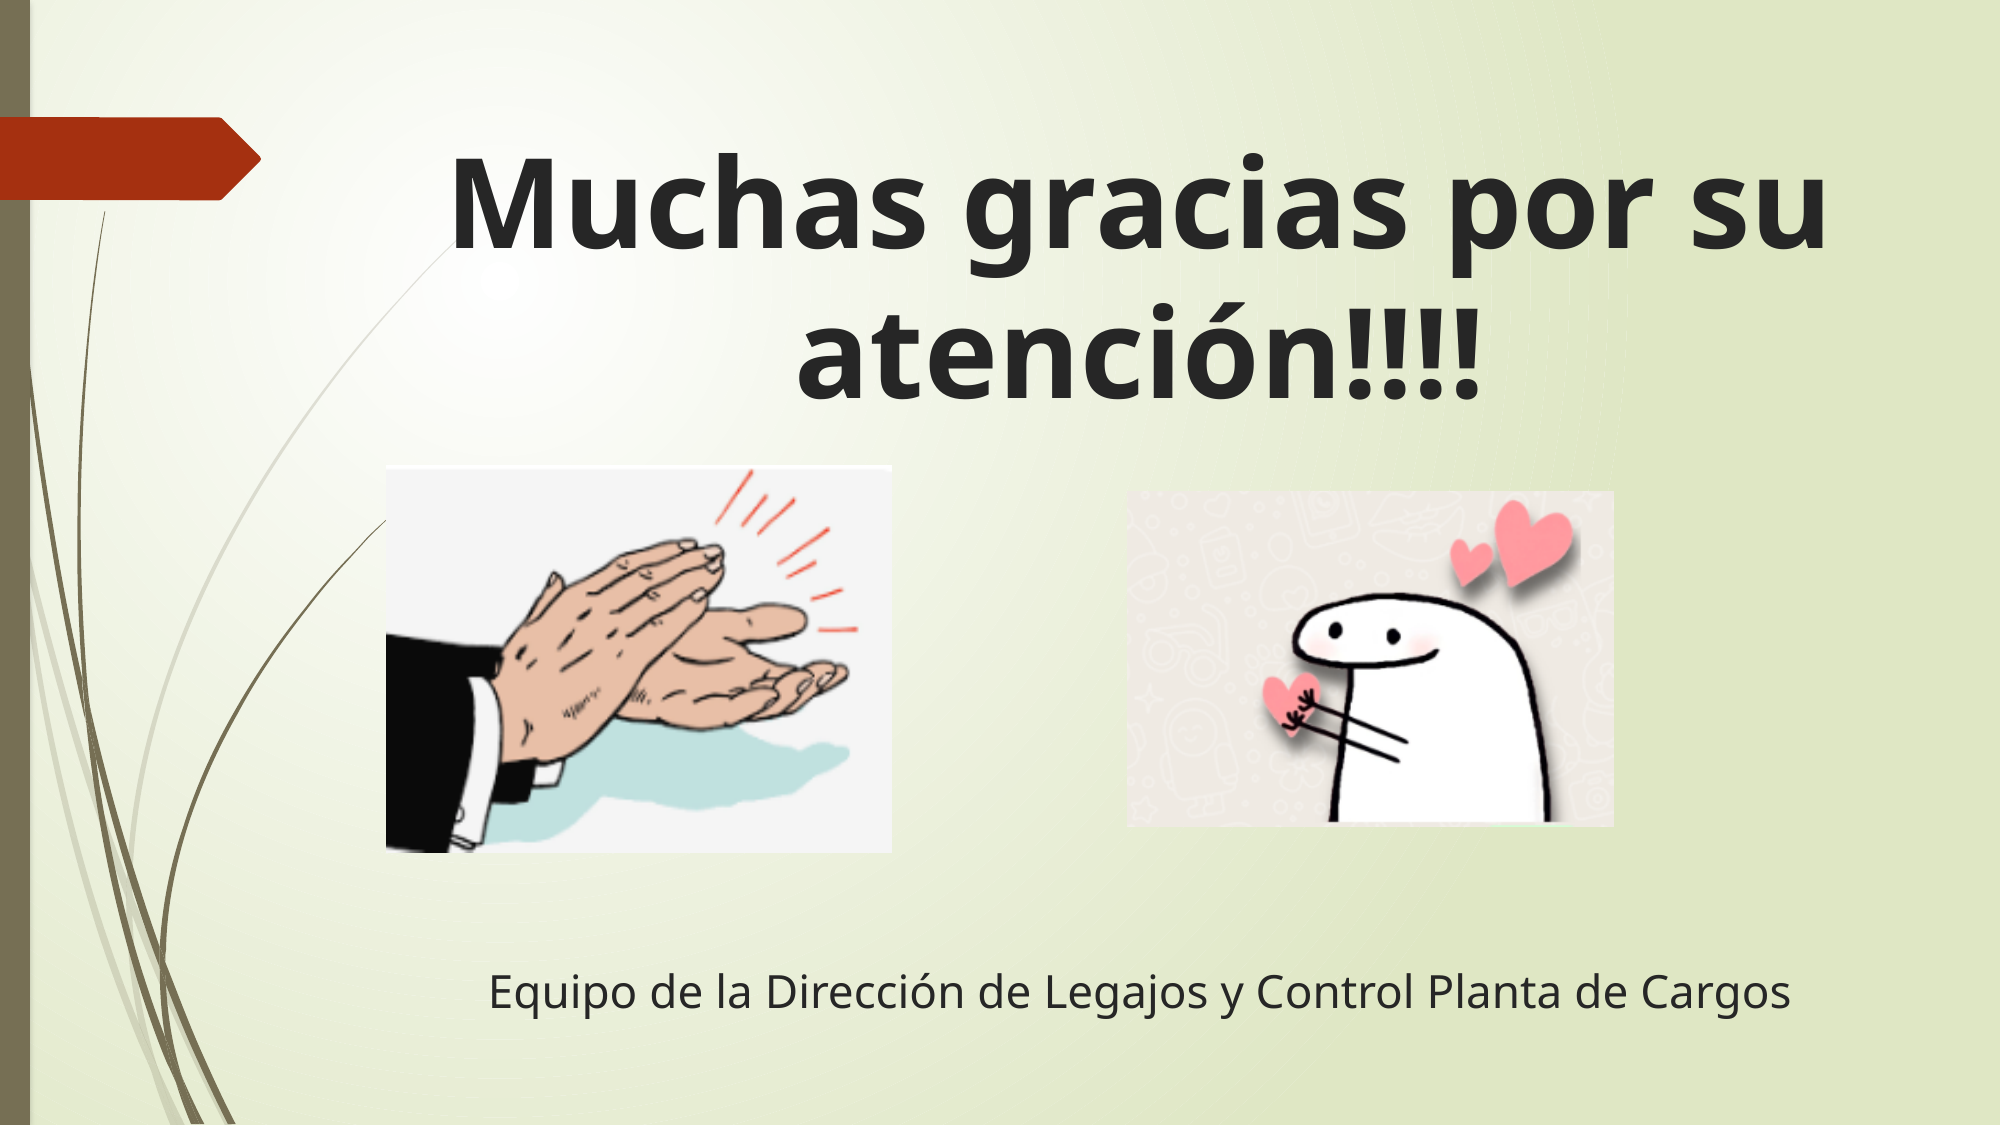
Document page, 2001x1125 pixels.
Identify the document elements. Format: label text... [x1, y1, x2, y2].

picture [385, 464, 892, 854]
title Muchas gracias por su atención!!!! Equipo de la Dirección de Legajos y Control Planta de Cargos [341, 115, 1939, 1049]
picture [1127, 491, 1614, 827]
